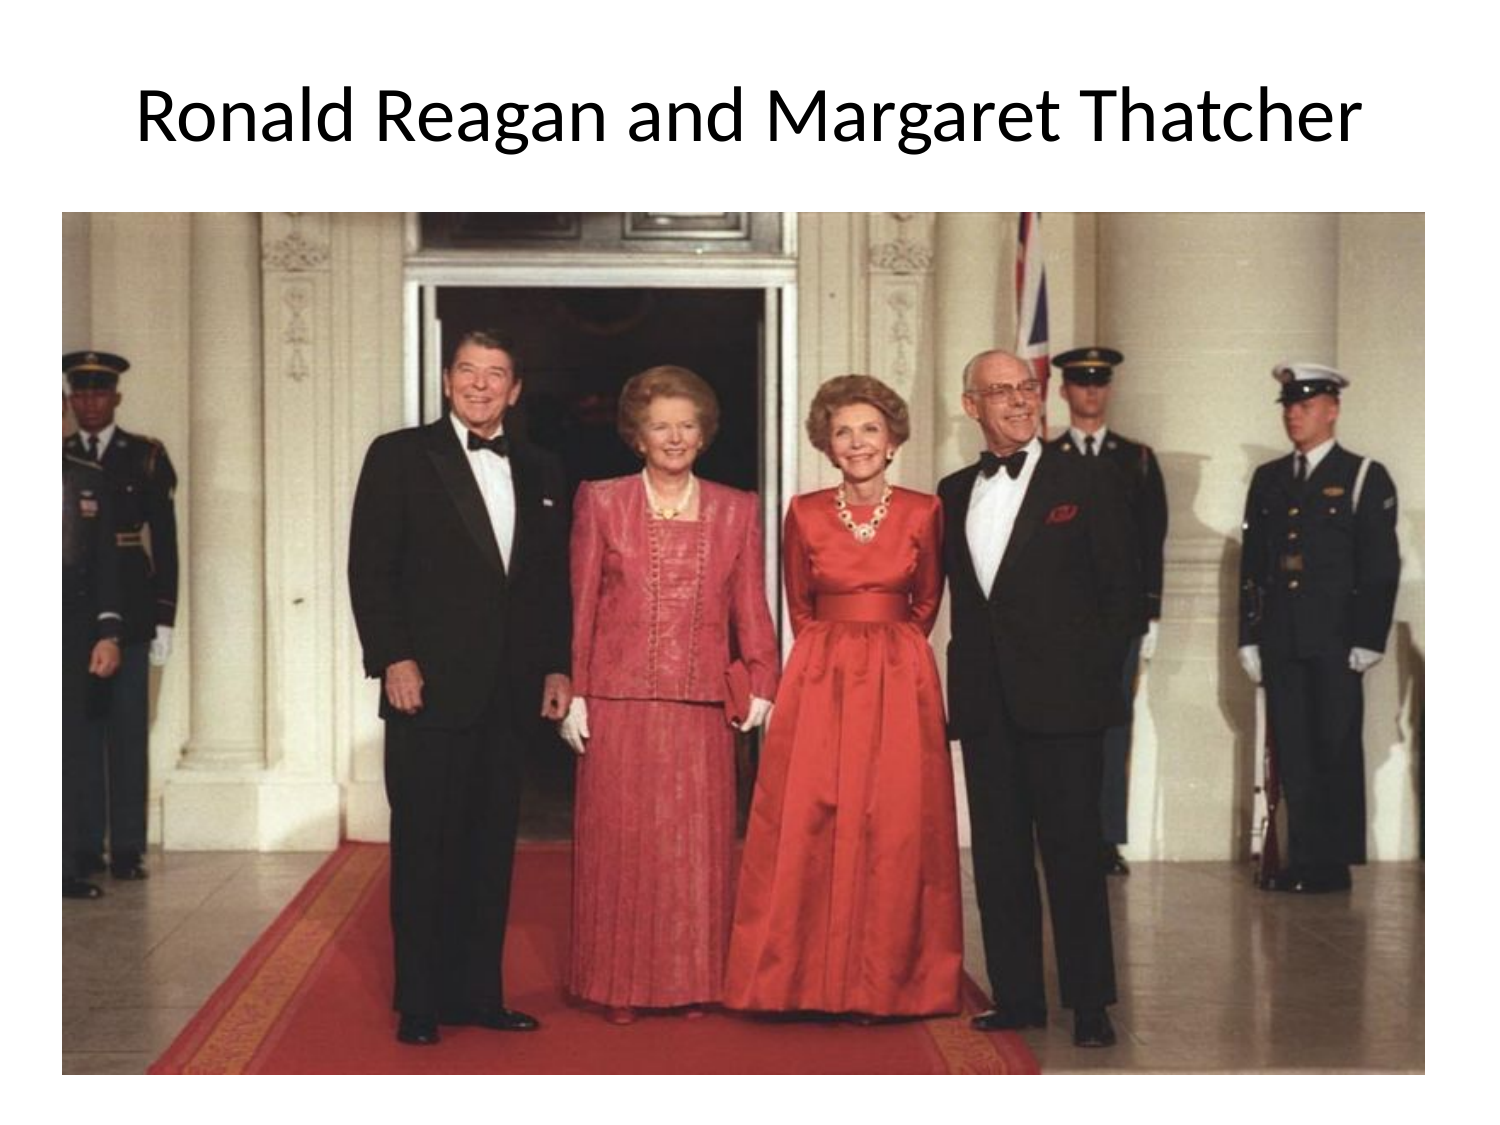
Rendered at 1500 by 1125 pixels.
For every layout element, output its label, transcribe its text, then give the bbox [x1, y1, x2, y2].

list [62, 212, 1426, 1076]
title Ronald Reagan and Margaret Thatcher [75, 45, 1425, 175]
